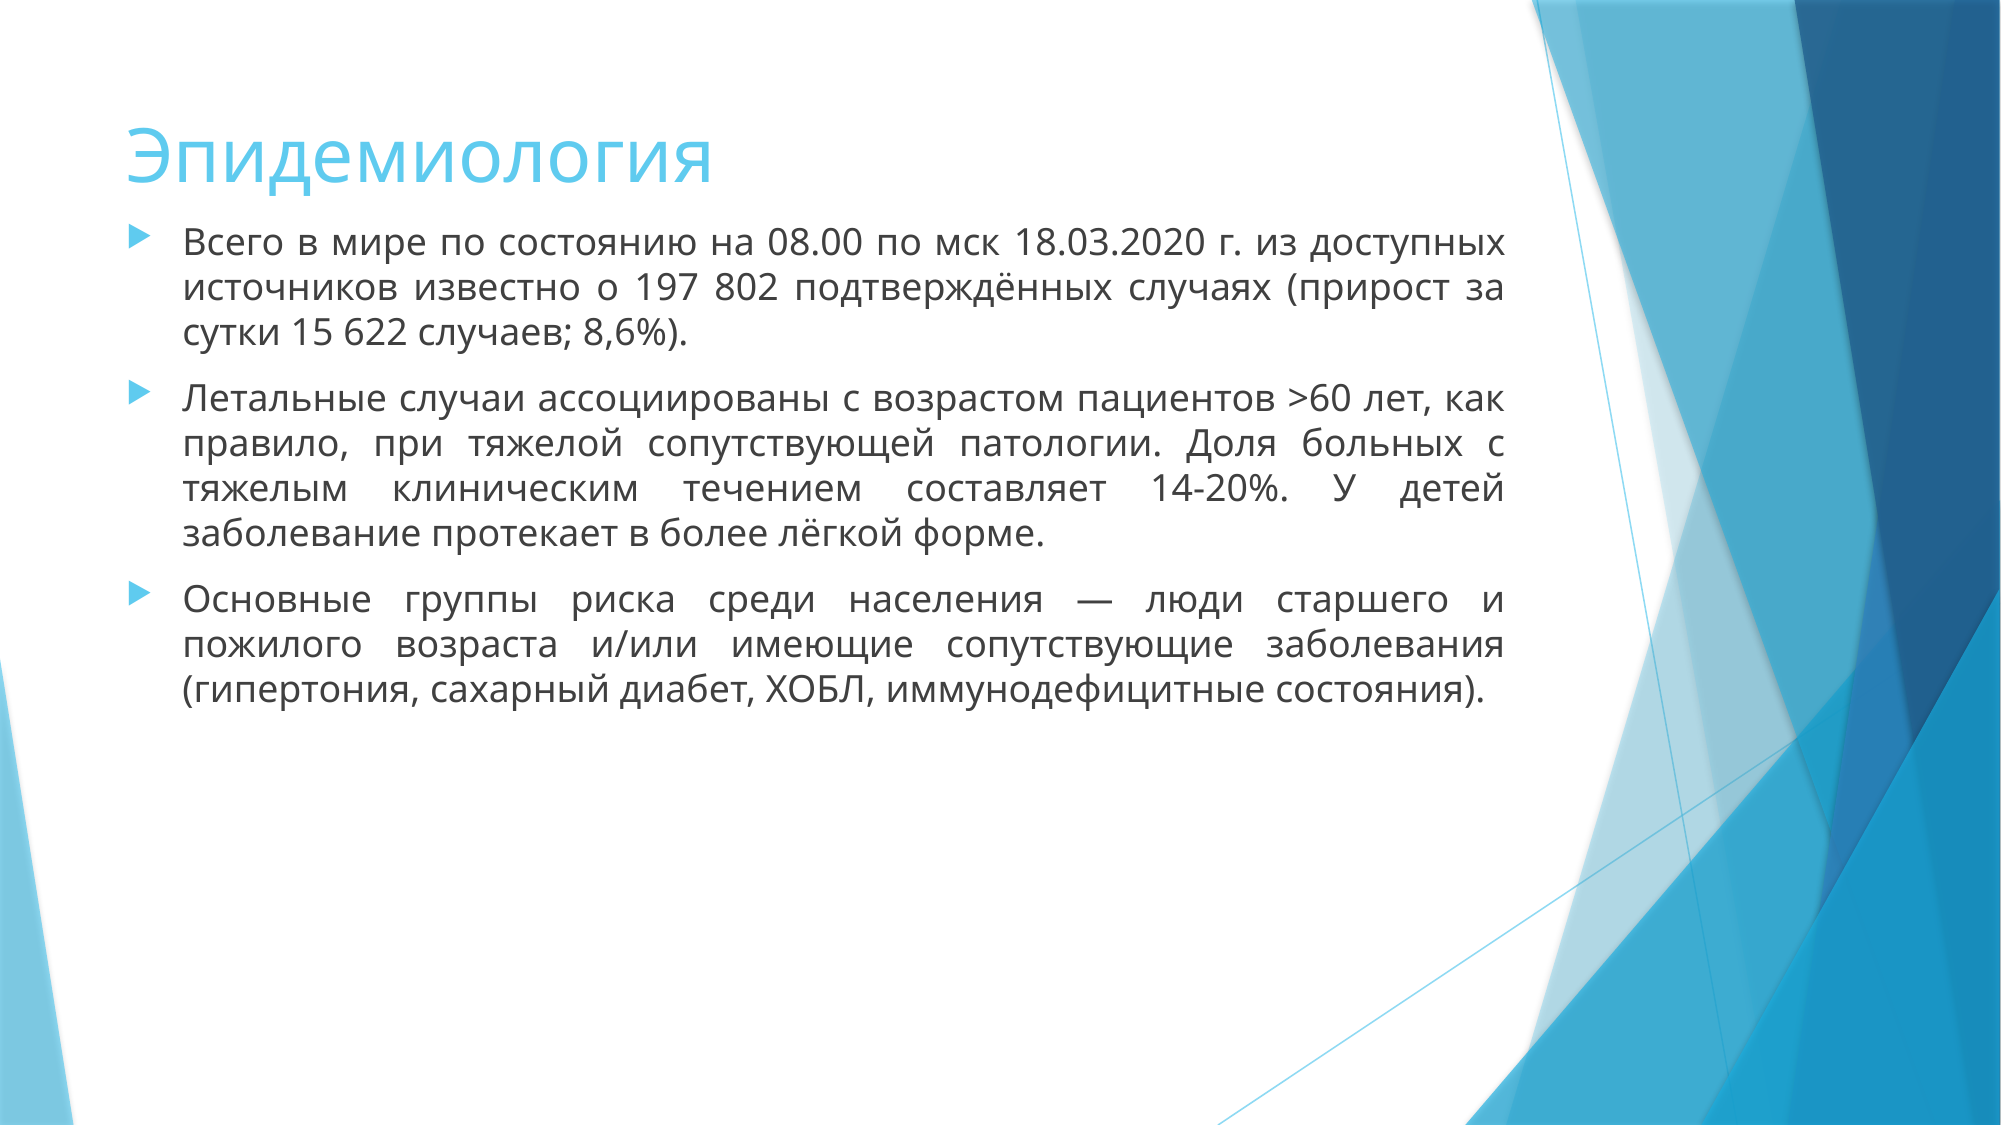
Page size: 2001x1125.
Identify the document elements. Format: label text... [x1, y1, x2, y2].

title Эпидемиология [111, 99, 1522, 210]
list Всего в мире по состоянию на 08.00 по мск 18.03.2020 г. из доступных источников известно о 197 802 подтверждённых случаях (прирост за сутки 15 622 случаев; 8,6%). Летальные случаи ассоциированы с возрастом пациентов >60 лет, как правило, при тяжелой сопутствующей патологии. Доля больных с тяжелым клиническим течением составляет 14-20%. У детей заболевание протекает в более лёгкой форме. Основные группы риска среди населения — люди старшего и пожилого возраста и/или имеющие сопутствующие заболевания (гипертония, сахарный диабет, ХОБЛ, иммунодефицитные состояния). [111, 210, 1522, 994]
